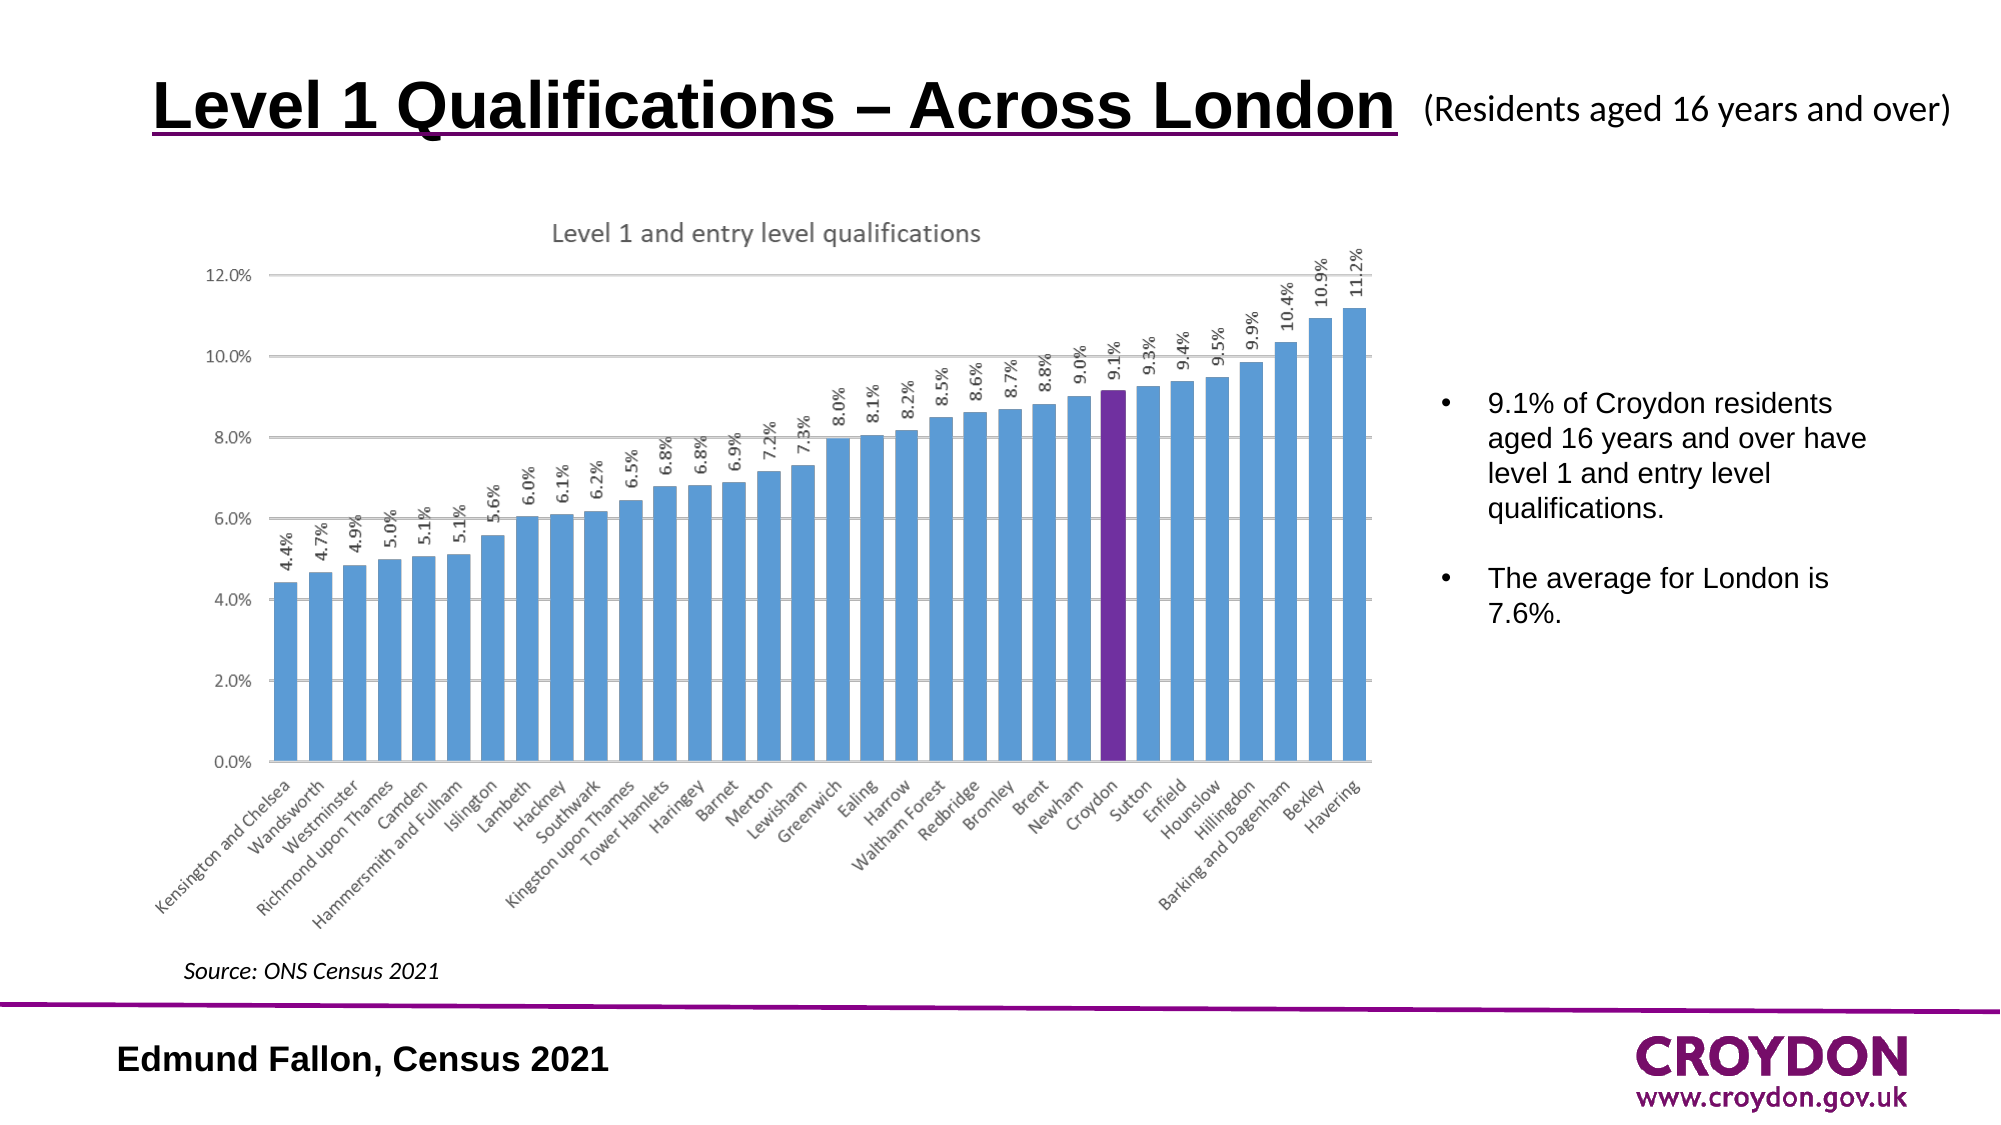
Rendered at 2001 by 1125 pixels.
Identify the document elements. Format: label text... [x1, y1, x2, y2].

text_box (Residents aged 16 years and over) [1408, 76, 1988, 137]
list Edmund Fallon, Census 2021 [101, 1033, 683, 1104]
picture [137, 198, 1395, 948]
picture [1636, 982, 1907, 1125]
text_box Source: ONS Census 2021 [169, 948, 497, 992]
text_box 9.1% of Croydon residents aged 16 years and over have level 1 and entry level qualifications. The average for London is 7.6%. [1426, 377, 1897, 637]
title Level 1 Qualifications – Across London [137, 38, 1863, 176]
